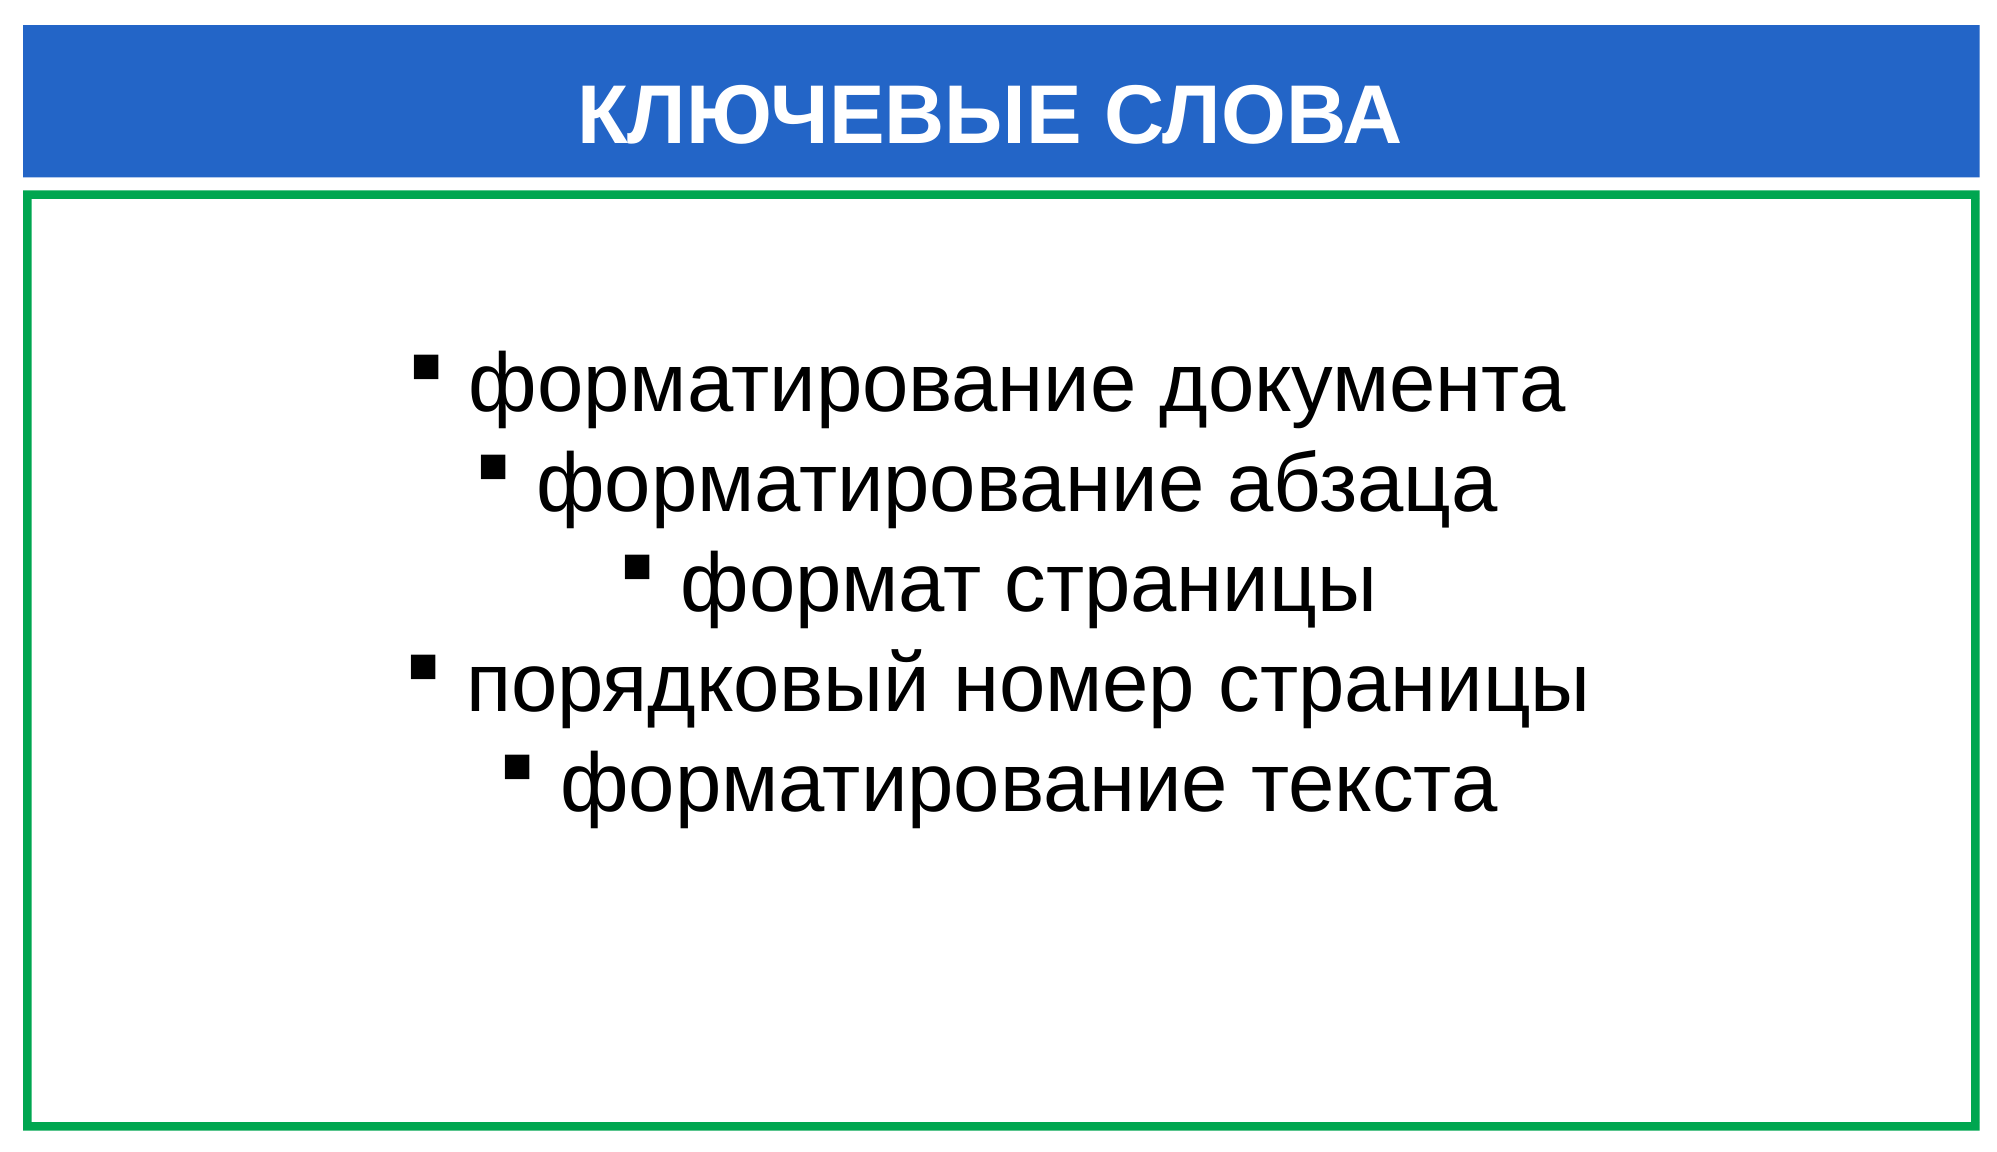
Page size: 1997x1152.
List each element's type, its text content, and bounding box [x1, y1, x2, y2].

title КЛЮЧЕВЫЕ СЛОВА [95, 60, 1884, 162]
text_box форматирование документа форматирование абзаца формат страницы порядковый номер страницы форматирование текста [72, 320, 1924, 836]
